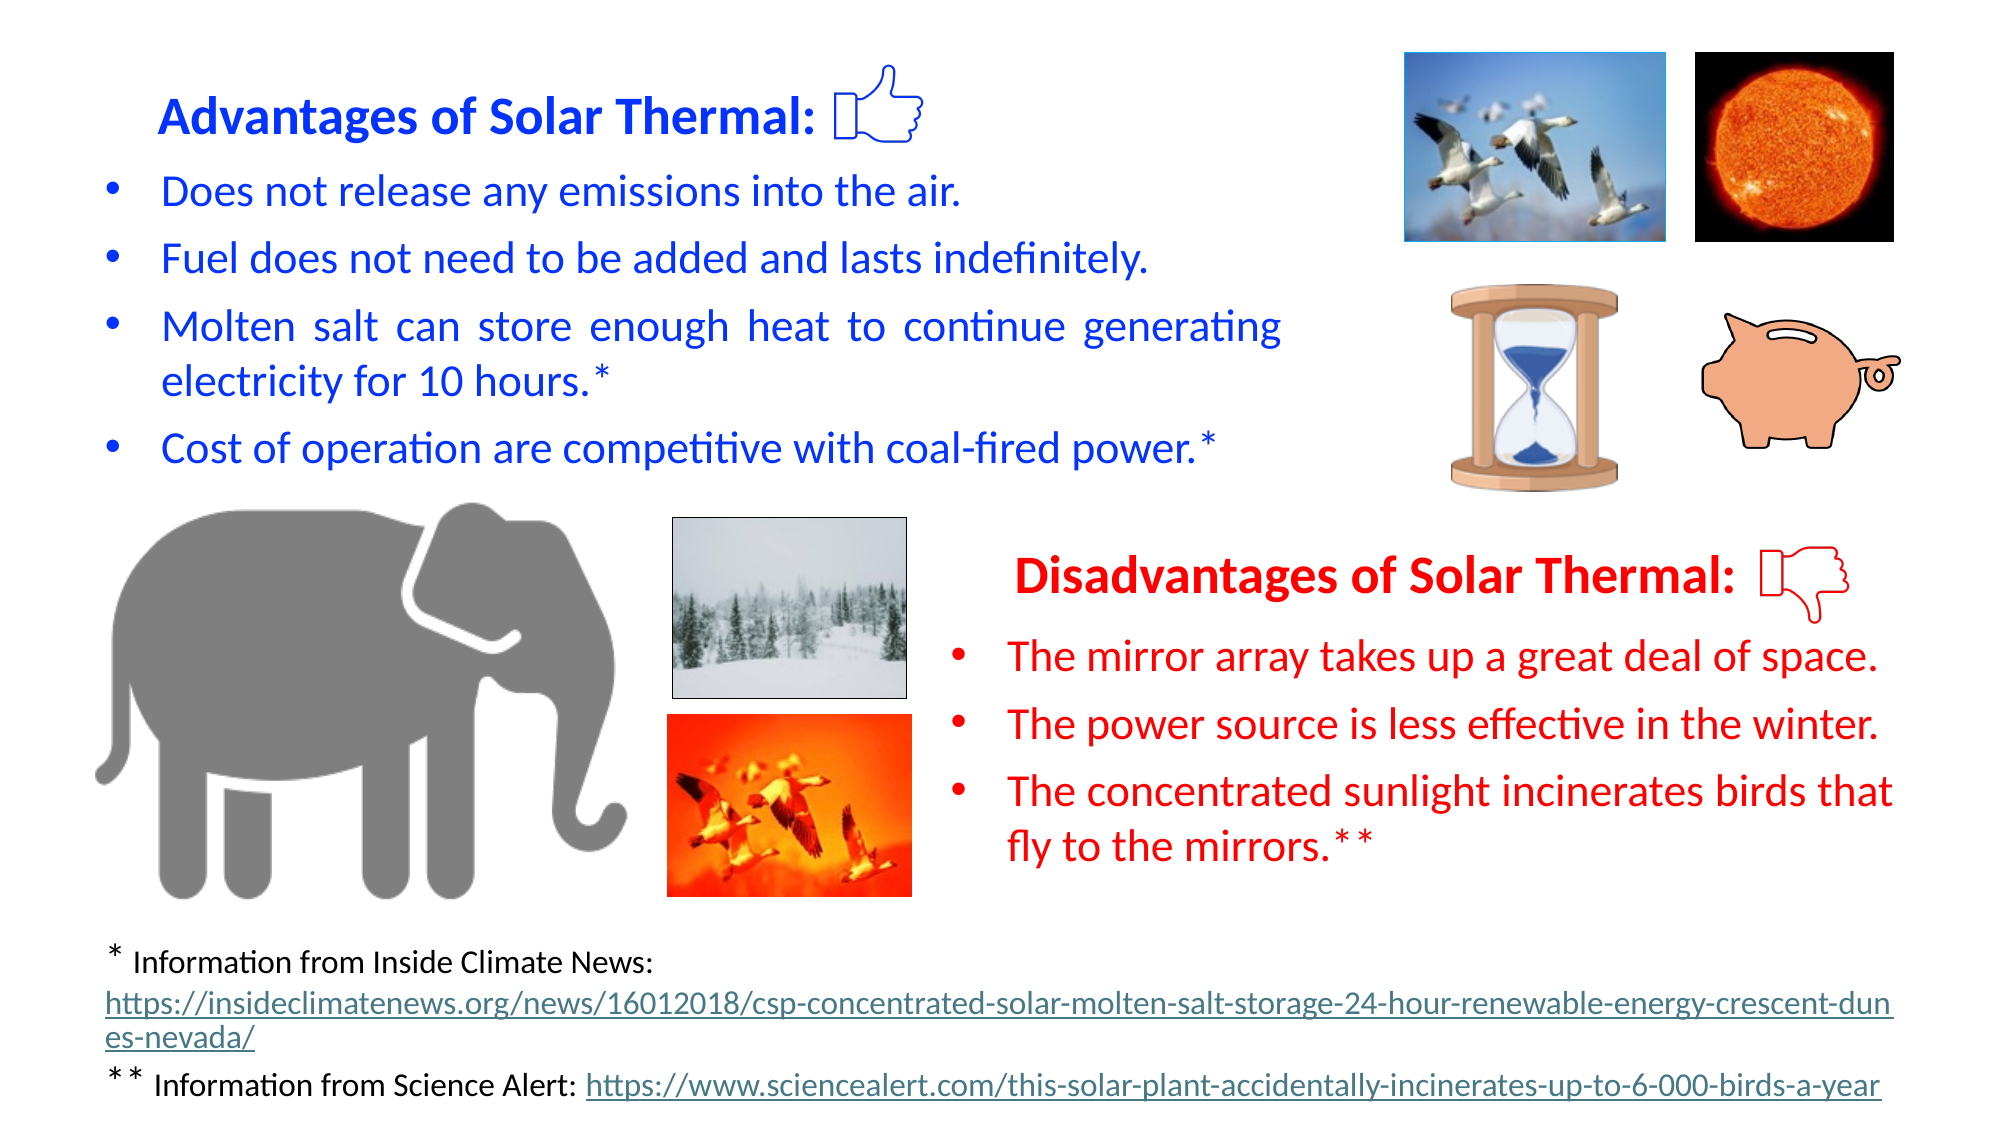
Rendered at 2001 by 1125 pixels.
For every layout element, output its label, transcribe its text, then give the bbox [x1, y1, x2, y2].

text_box Disadvantages of Solar Thermal: [999, 532, 1750, 612]
picture [824, 49, 932, 157]
picture [78, 393, 643, 1017]
picture [1406, 54, 1664, 240]
text_box Does not release any emissions into the air. Fuel does not need to be added and lasts indefinitely. Molten salt can store enough heat to continue generating electricity for 10 hours.* Cost of operation are competitive with coal-fired power.* [90, 153, 1297, 481]
picture [1750, 531, 1858, 639]
picture [1686, 278, 1910, 482]
picture [1694, 51, 1894, 242]
text_box * Information from Inside Climate News: https://insideclimatenews.org/news/16012018/csp-concentrated-solar-molten-salt-storage-24-hour-renewable-energy-crescent-dunes-nevada/ ** Information from Science Alert: https://www.sciencealert.com/this-solar-plant-accidentally-incinerates-up-to-6-000-birds-a-year [90, 924, 1922, 1079]
picture [1451, 283, 1619, 492]
picture [666, 714, 912, 897]
text_box The mirror array takes up a great deal of space. The power source is less effective in the winter. The concentrated sunlight incinerates birds that fly to the mirrors.** [935, 618, 1909, 879]
picture [671, 516, 907, 700]
text_box Advantages of Solar Thermal: [142, 72, 824, 153]
